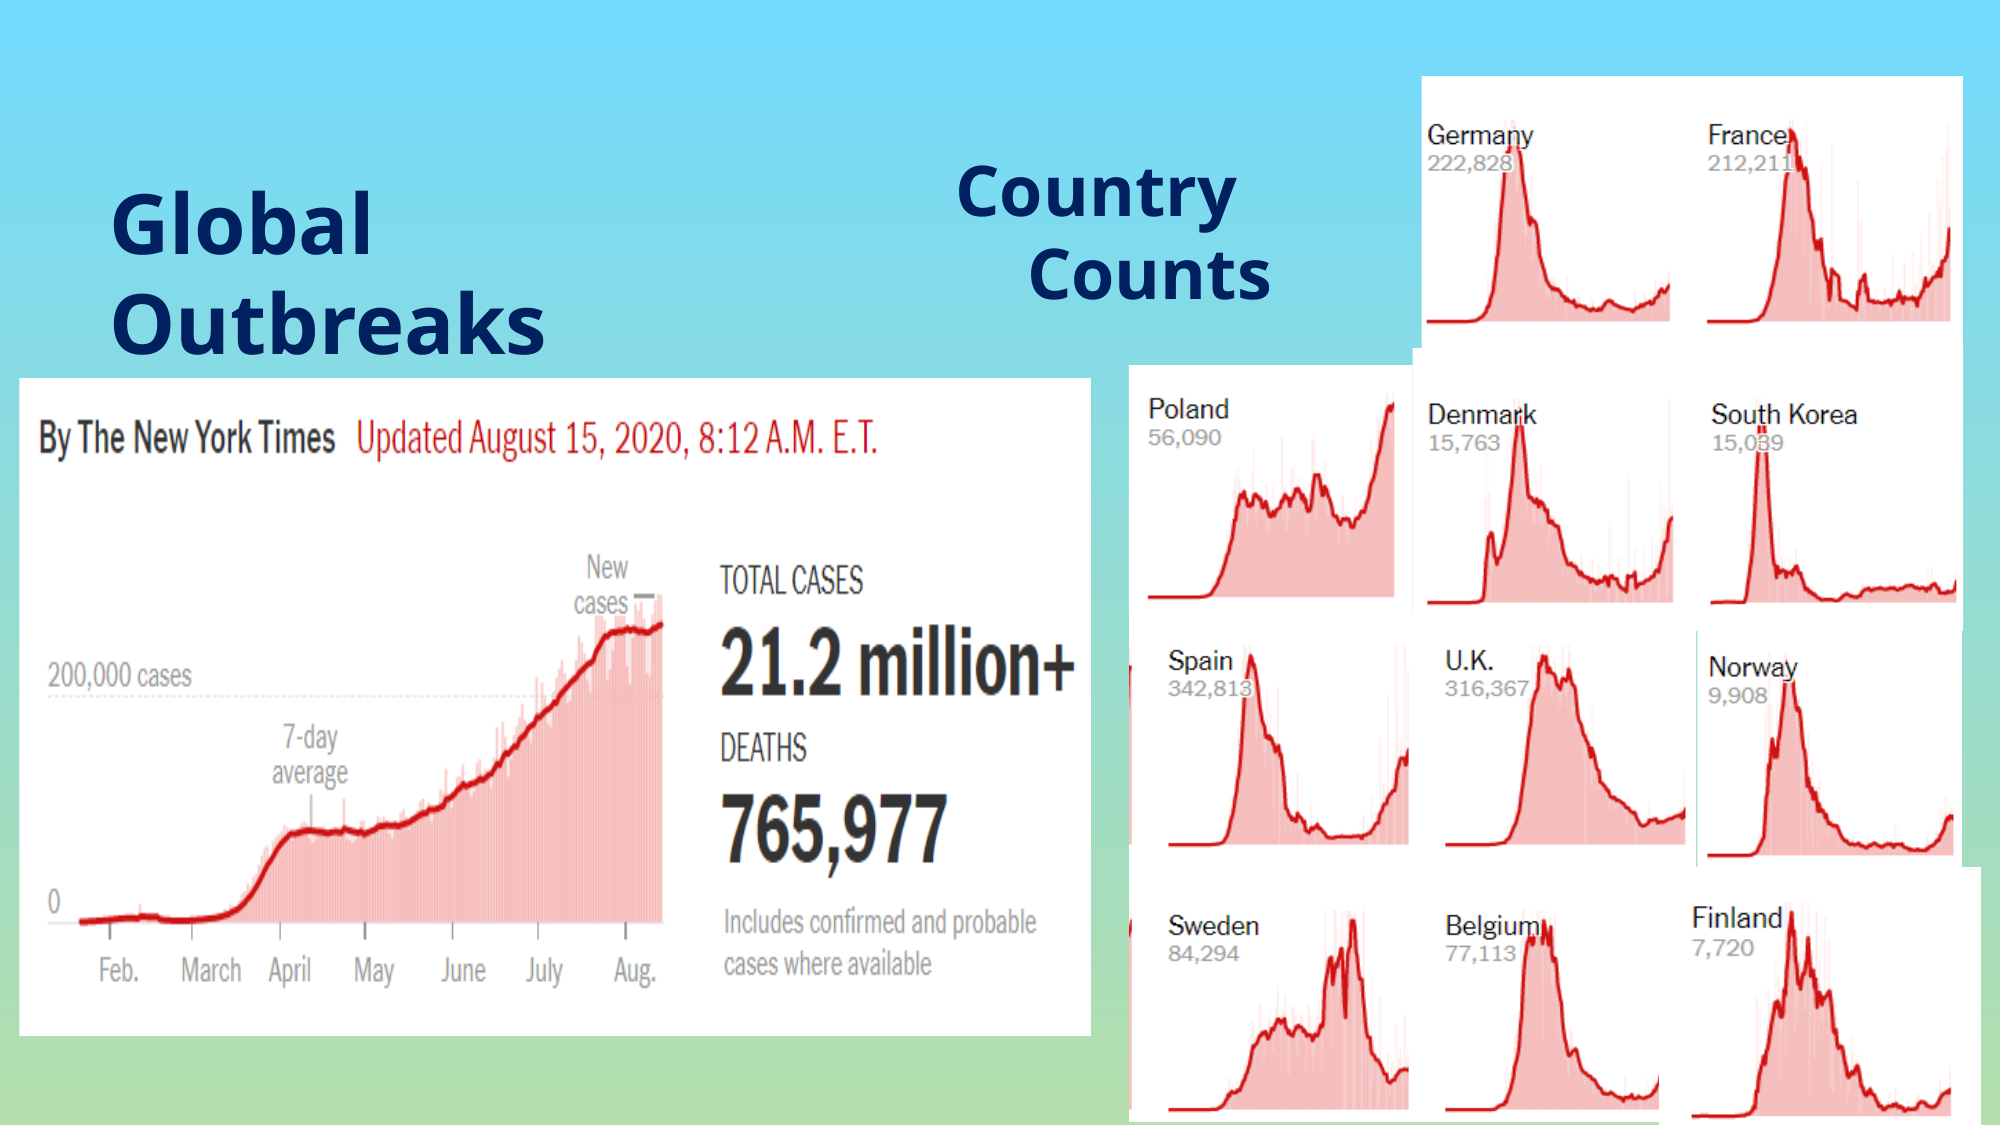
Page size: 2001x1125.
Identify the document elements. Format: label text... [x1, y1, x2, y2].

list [19, 378, 1091, 1036]
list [1129, 613, 1697, 1122]
picture [1128, 76, 1981, 1125]
list Country Counts [917, 127, 1385, 322]
list Global Outbreaks [94, 111, 862, 378]
